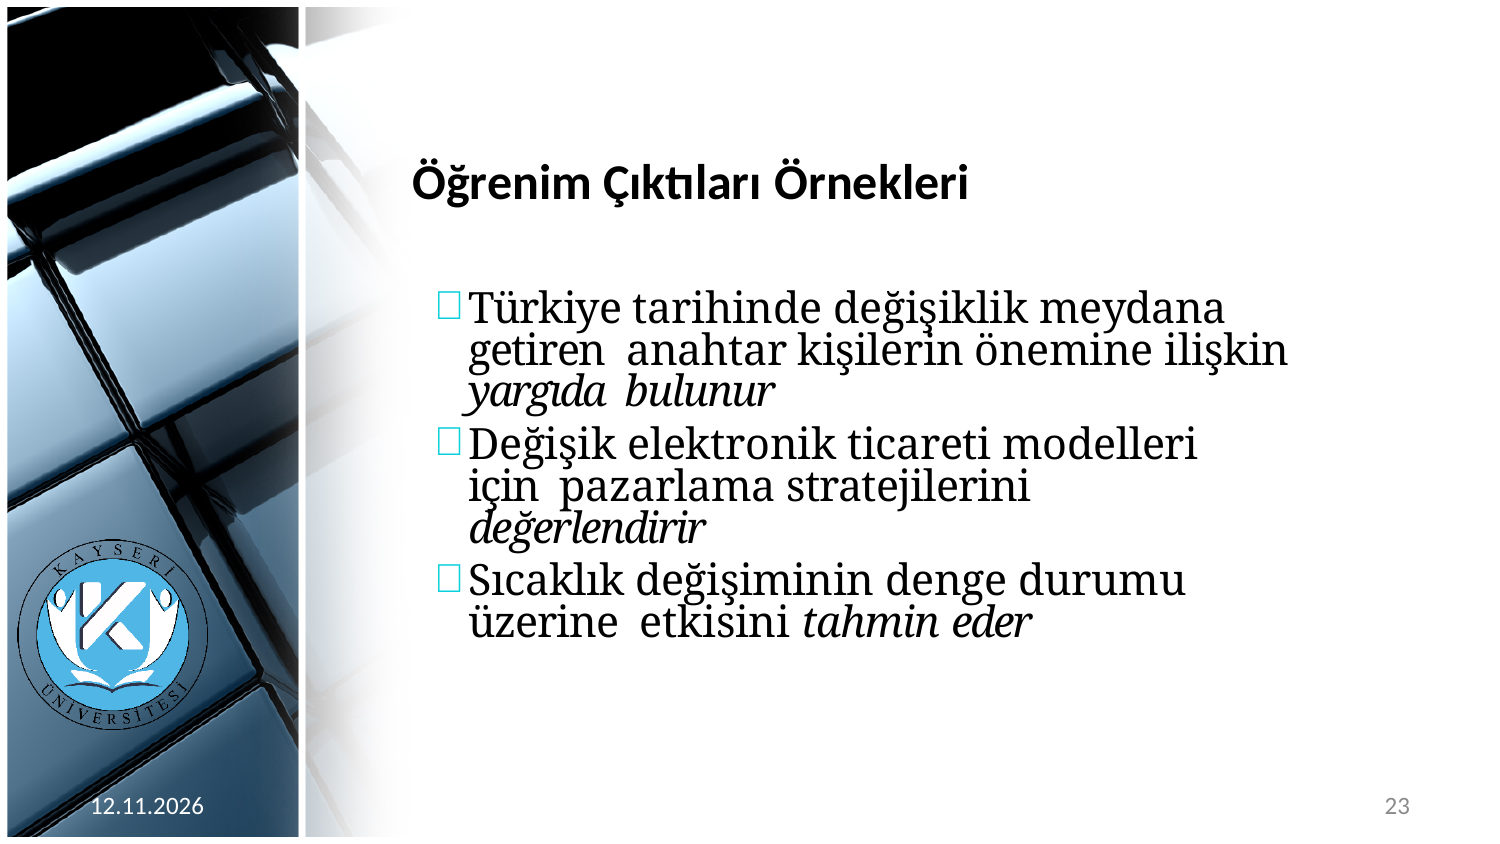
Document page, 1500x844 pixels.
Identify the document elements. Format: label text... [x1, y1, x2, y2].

text_box Türkiye tarihinde değişiklik meydana getiren anahtar kişilerin önemine ilişkin yargıda bulunur Değişik elektronik ticareti modelleri için pazarlama stratejilerini değerlendirir Sıcaklık değişiminin denge durumu üzerine etkisini tahmin eder [429, 274, 1312, 647]
picture [0, 0, 1500, 844]
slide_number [75, 782, 425, 827]
slide_number 23 [1074, 782, 1425, 827]
title Öğrenim Çıktıları Örnekleri [407, 103, 1060, 250]
